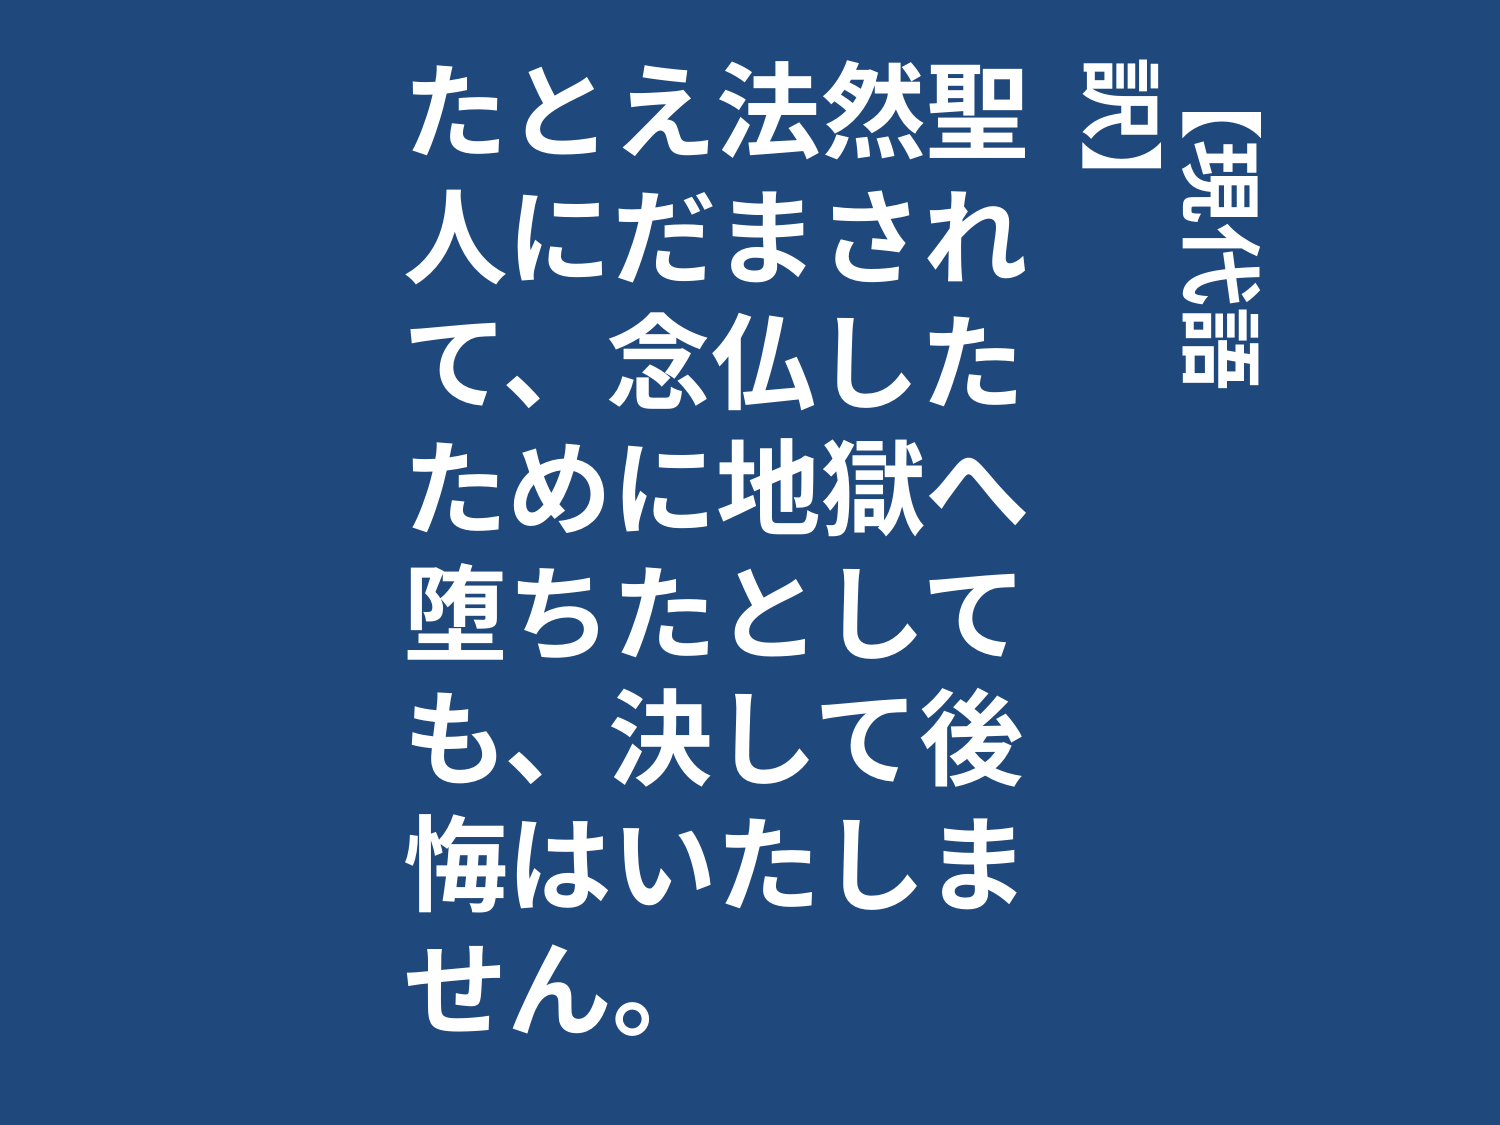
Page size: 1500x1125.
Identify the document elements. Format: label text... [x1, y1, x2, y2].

list たとえ法然聖人にだまされて、念仏したために地獄へ堕ちたとしても、決して後悔はいたしません。 [395, 30, 1128, 1071]
text_box 【現代語訳】 [1150, 42, 1282, 542]
